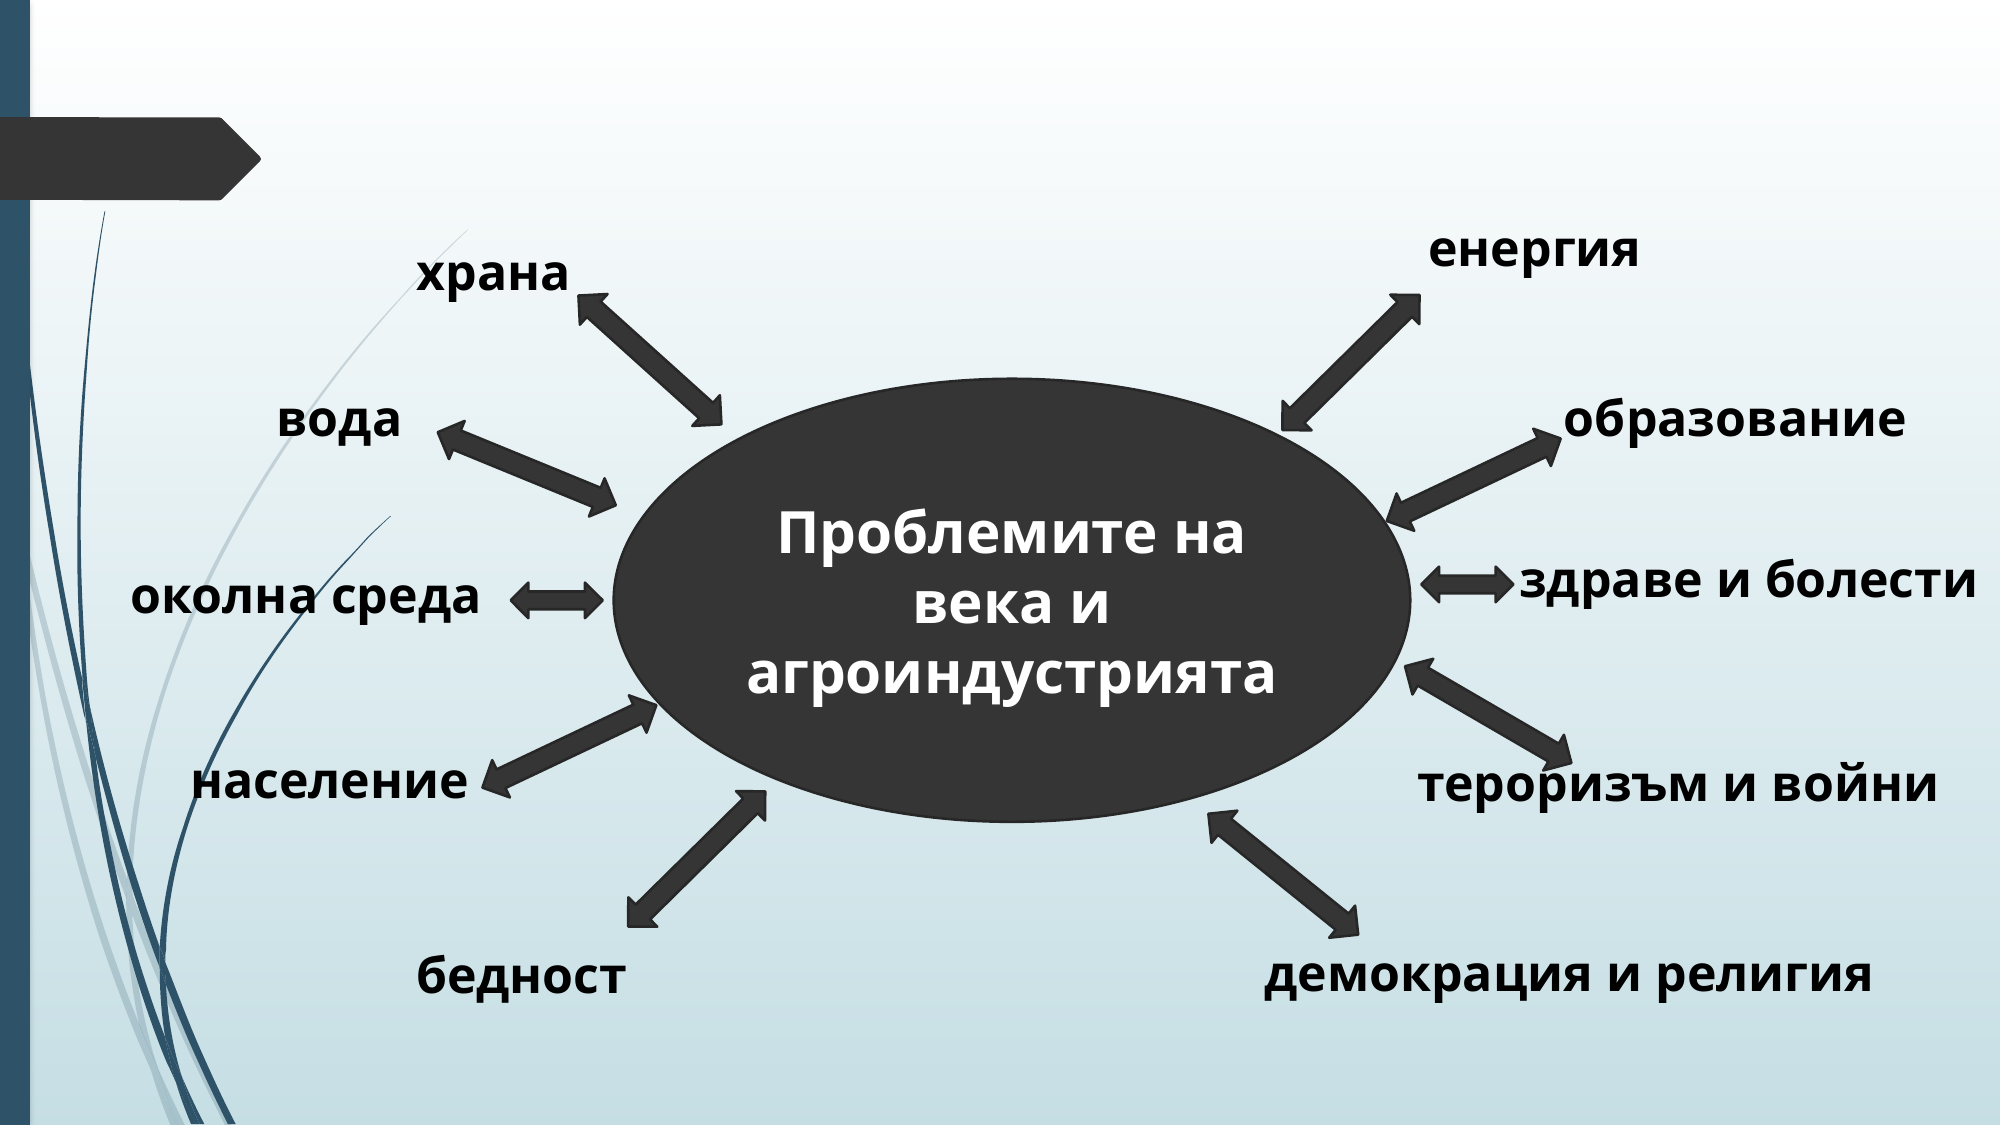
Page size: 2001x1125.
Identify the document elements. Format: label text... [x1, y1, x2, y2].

text_box [626, 789, 767, 928]
text_box [1385, 427, 1562, 533]
text_box [1420, 565, 1515, 604]
text_box Проблемите на века и агроиндустрията [612, 377, 1412, 824]
text_box население [175, 741, 484, 817]
text_box [1403, 657, 1573, 772]
text_box тероризъм и войни [1402, 744, 1955, 820]
text_box [1207, 809, 1360, 940]
text_box демокрация и религия [1249, 934, 1890, 1010]
text_box вода [261, 378, 418, 454]
text_box бедност [401, 936, 643, 1012]
text_box образование [1549, 378, 1922, 454]
text_box [481, 694, 658, 799]
text_box [436, 419, 618, 518]
text_box [577, 292, 723, 428]
text_box [1281, 293, 1421, 432]
text_box [509, 581, 604, 620]
text_box здраве и болести [1519, 540, 1979, 615]
text_box околна среда [116, 556, 497, 631]
text_box храна [401, 232, 586, 308]
text_box енергия [1413, 209, 1657, 284]
